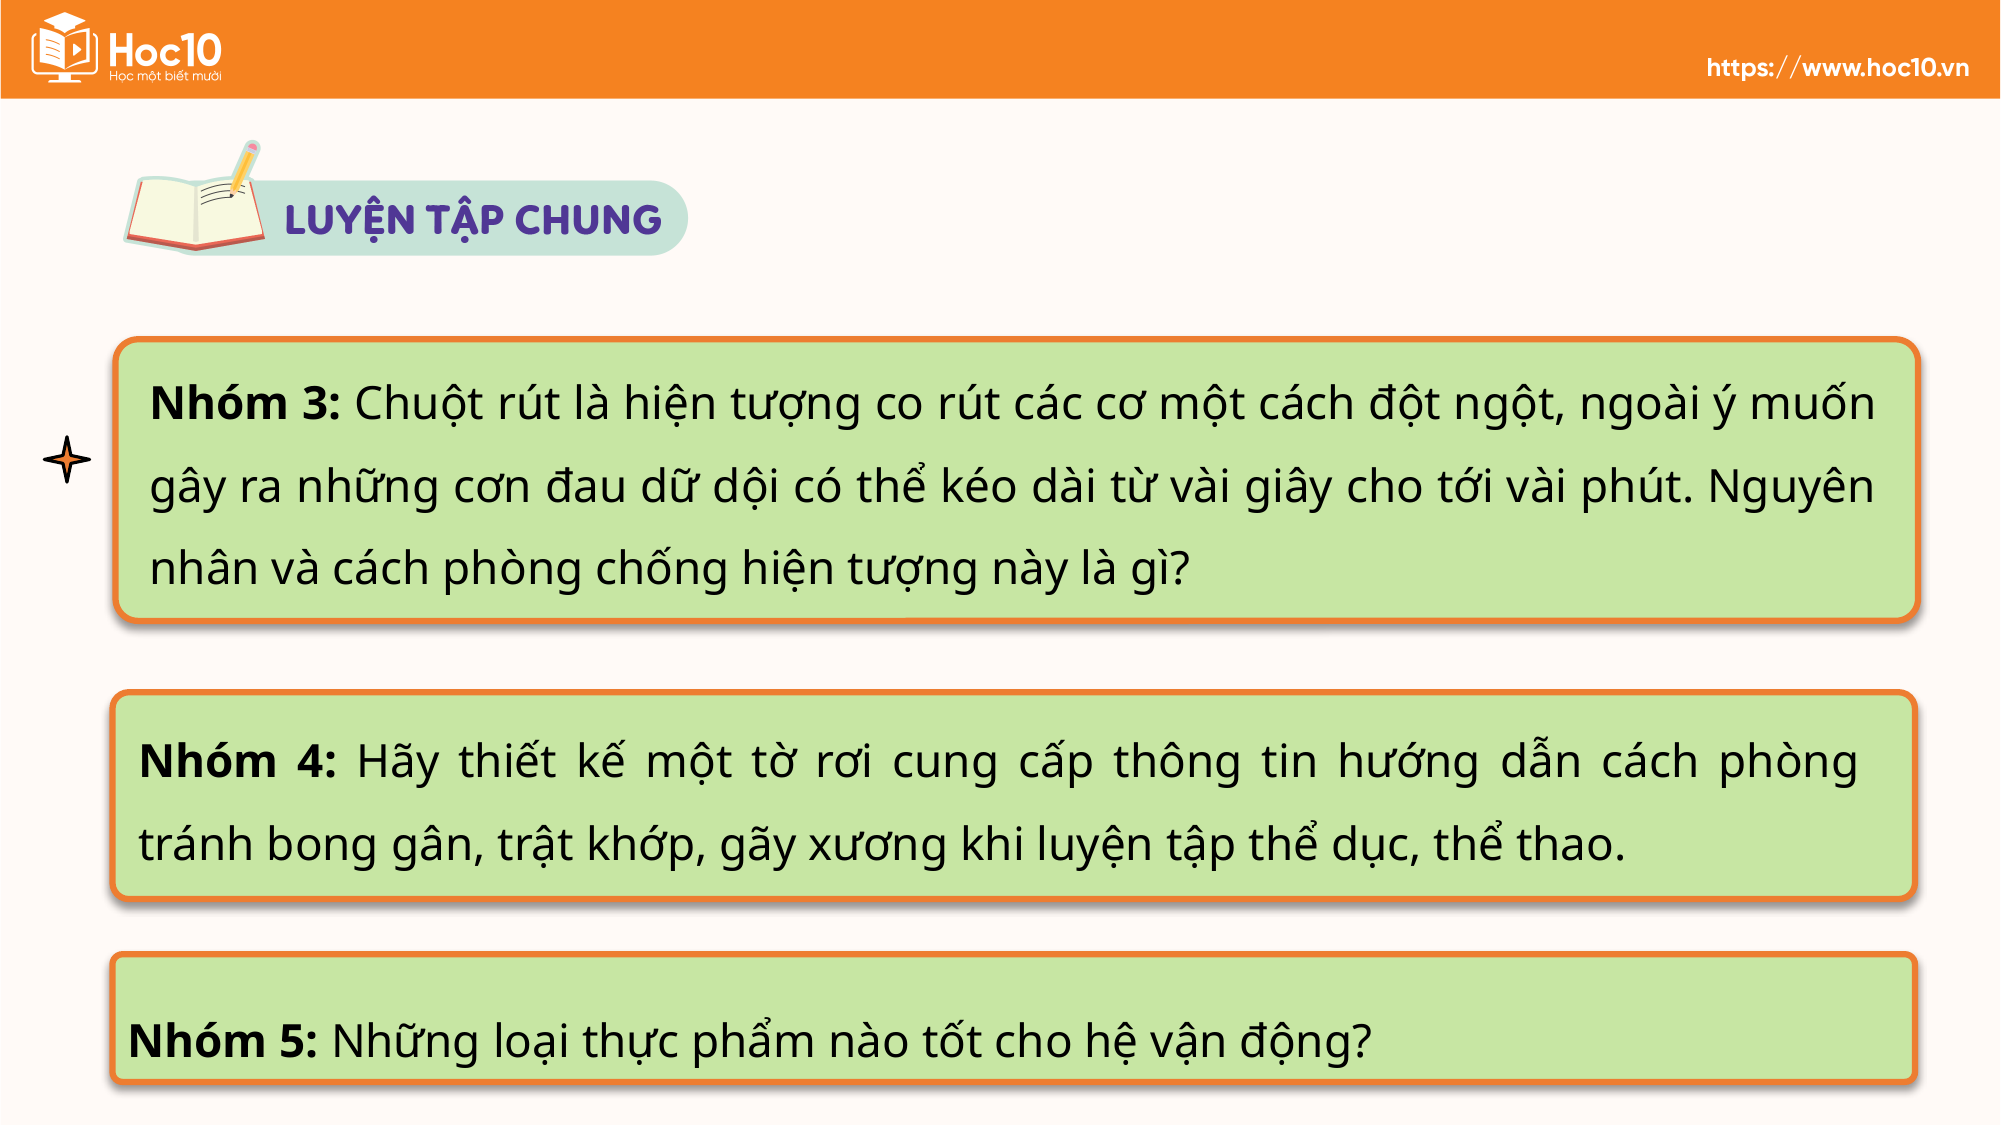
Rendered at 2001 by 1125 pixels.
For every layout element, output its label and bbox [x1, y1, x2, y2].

text_box [112, 954, 1916, 1082]
text_box [44, 436, 90, 483]
picture [0, 0, 2001, 1125]
text_box [115, 339, 1919, 621]
text_box [112, 692, 1916, 900]
